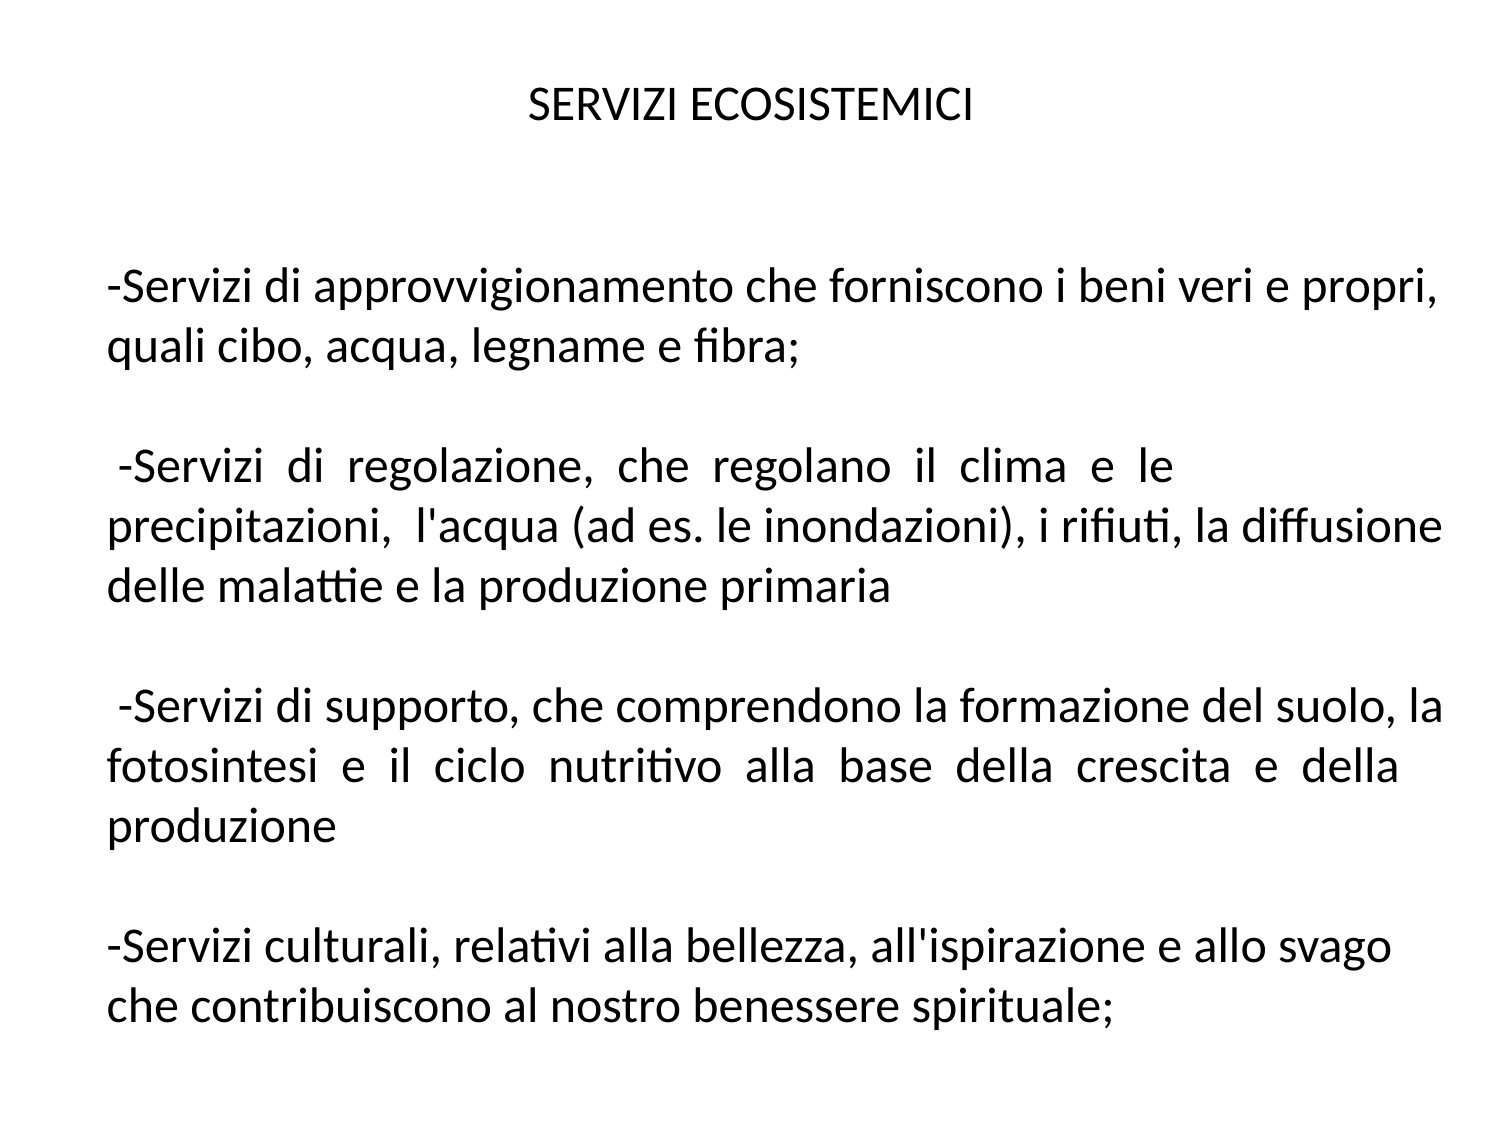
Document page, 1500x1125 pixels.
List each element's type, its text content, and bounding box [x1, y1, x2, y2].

text_box -Servizi di approvvigionamento che forniscono i beni veri e propri, quali cibo, acqua, legname e ﬁbra; -Servizi di regolazione, che regolano il clima e le precipitazioni, l'acqua (ad es. le inondazioni), i riﬁuti, la diﬀusione delle malattie e la produzione primaria -Servizi di supporto, che comprendono la formazione del suolo, la fotosintesi e il ciclo nutritivo alla base della crescita e della produzione -Servizi culturali, relativi alla bellezza, all'ispirazione e allo svago che contribuiscono al nostro benessere spirituale; [87, 245, 1475, 1041]
text_box SERVIZI ECOSISTEMICI [62, 63, 1441, 139]
